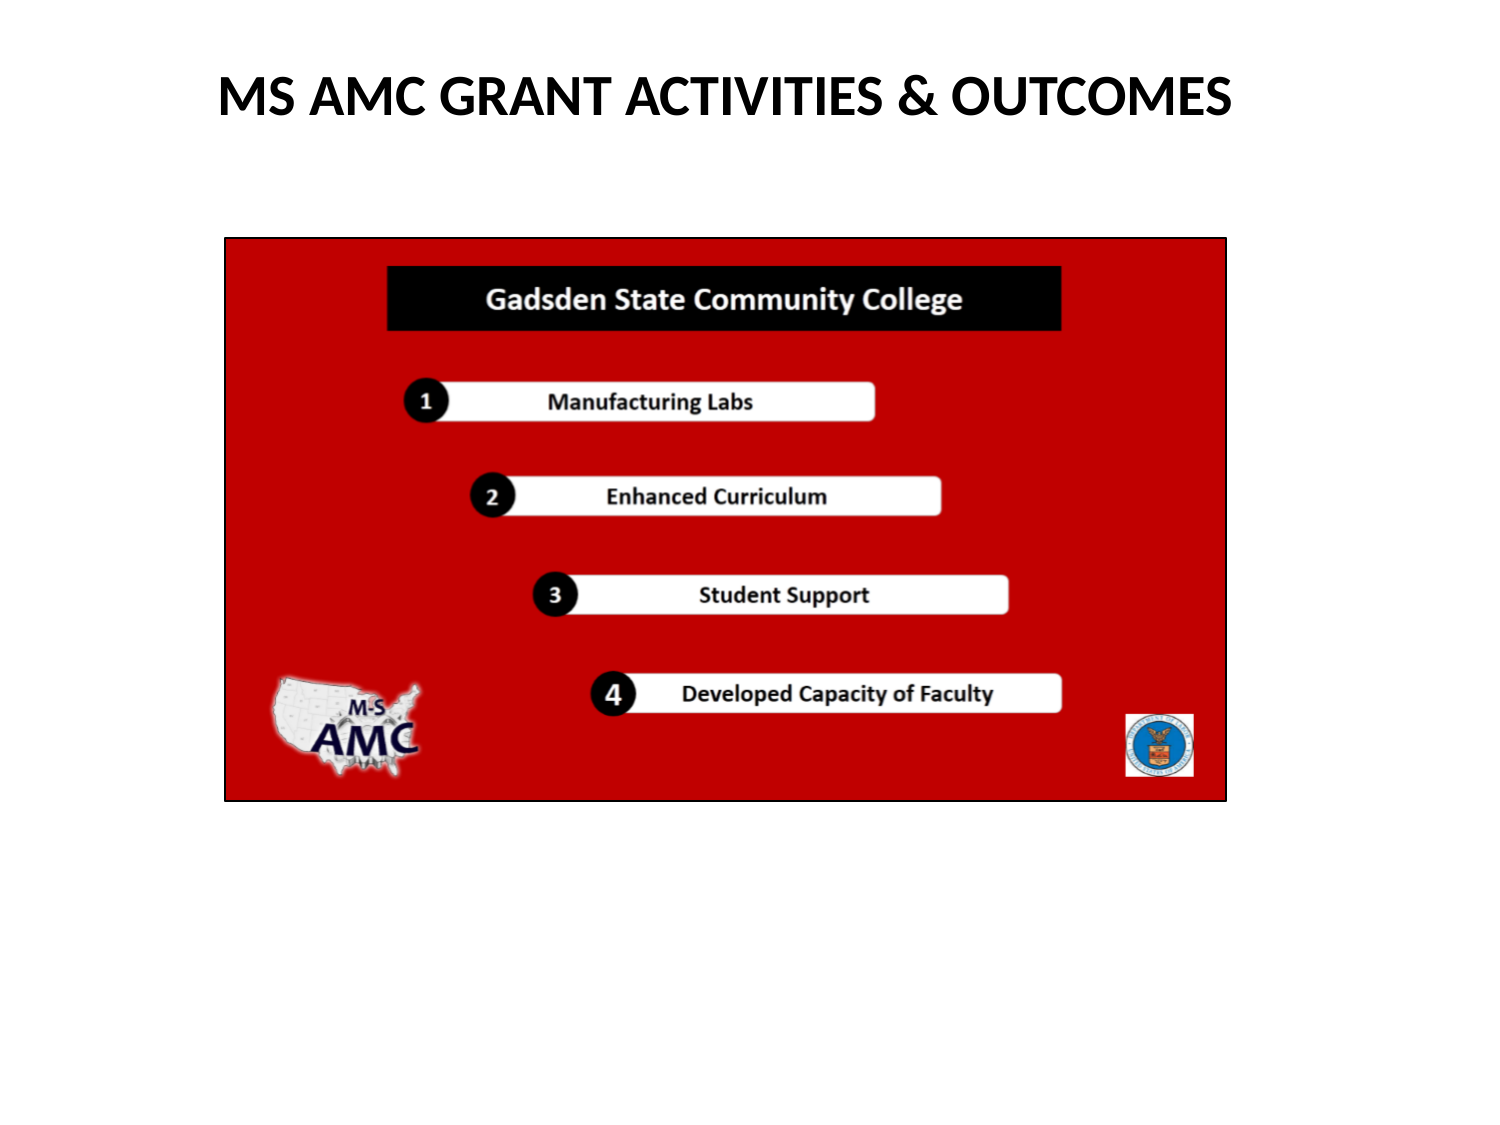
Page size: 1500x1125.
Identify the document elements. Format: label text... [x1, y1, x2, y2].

text_box MS AMC GRANT ACTIVITIES & OUTCOMES [199, 50, 1251, 135]
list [224, 237, 1227, 802]
